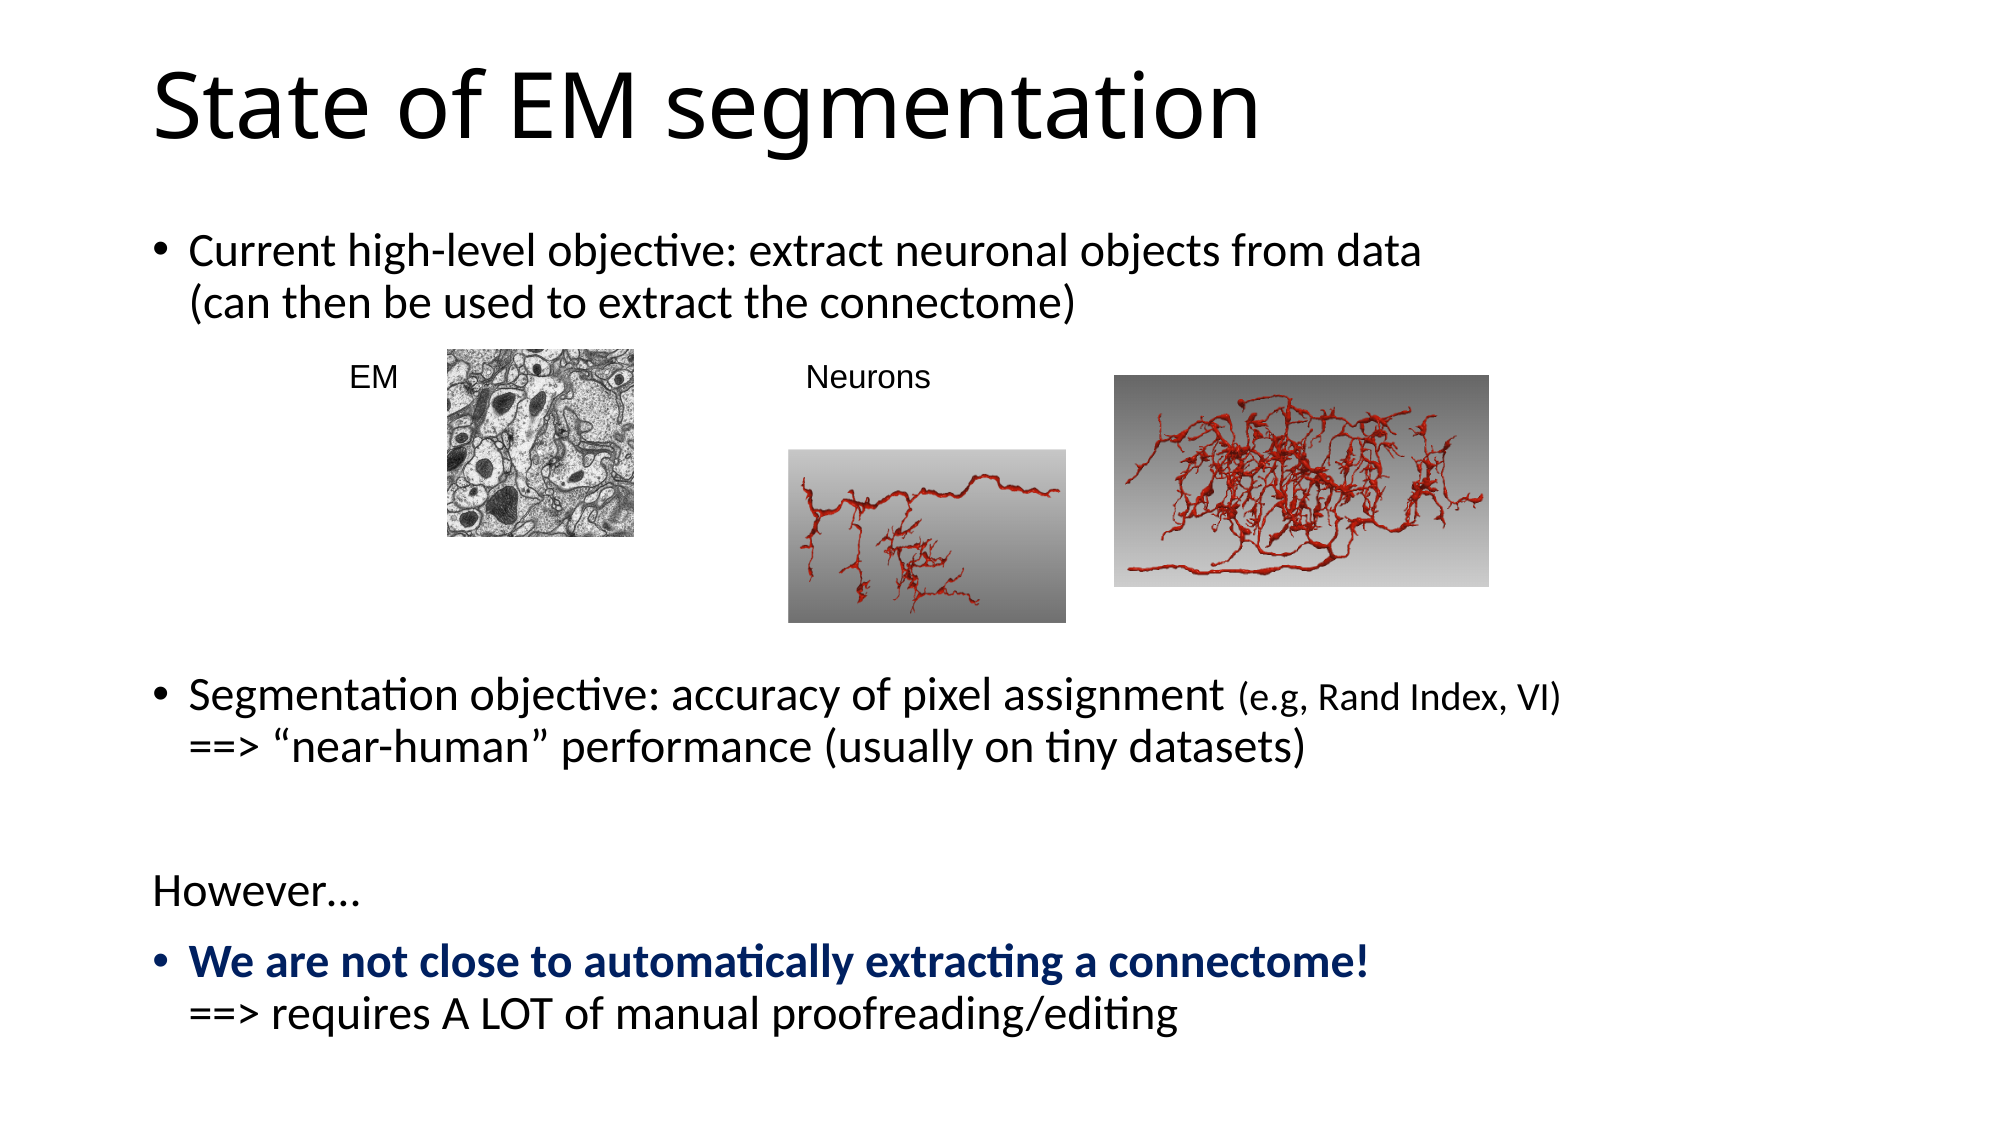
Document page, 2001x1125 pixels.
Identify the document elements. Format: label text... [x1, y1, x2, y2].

picture [787, 449, 1066, 623]
title State of EM segmentation [137, 0, 1863, 217]
list Current high-level objective: extract neuronal objects from data (can then be used to extract the connectome) Segmentation objective: accuracy of pixel assignment (e.g, Rand Index, VI) ==> “near-human” performance (usually on tiny datasets) However… We are not close to automatically extracting a connectome! ==> requires A LOT of manual proofreading/editing [137, 217, 1863, 1056]
picture [447, 349, 634, 537]
text_box EM [337, 349, 411, 401]
picture [1114, 375, 1489, 587]
text_box Neurons [794, 349, 943, 401]
